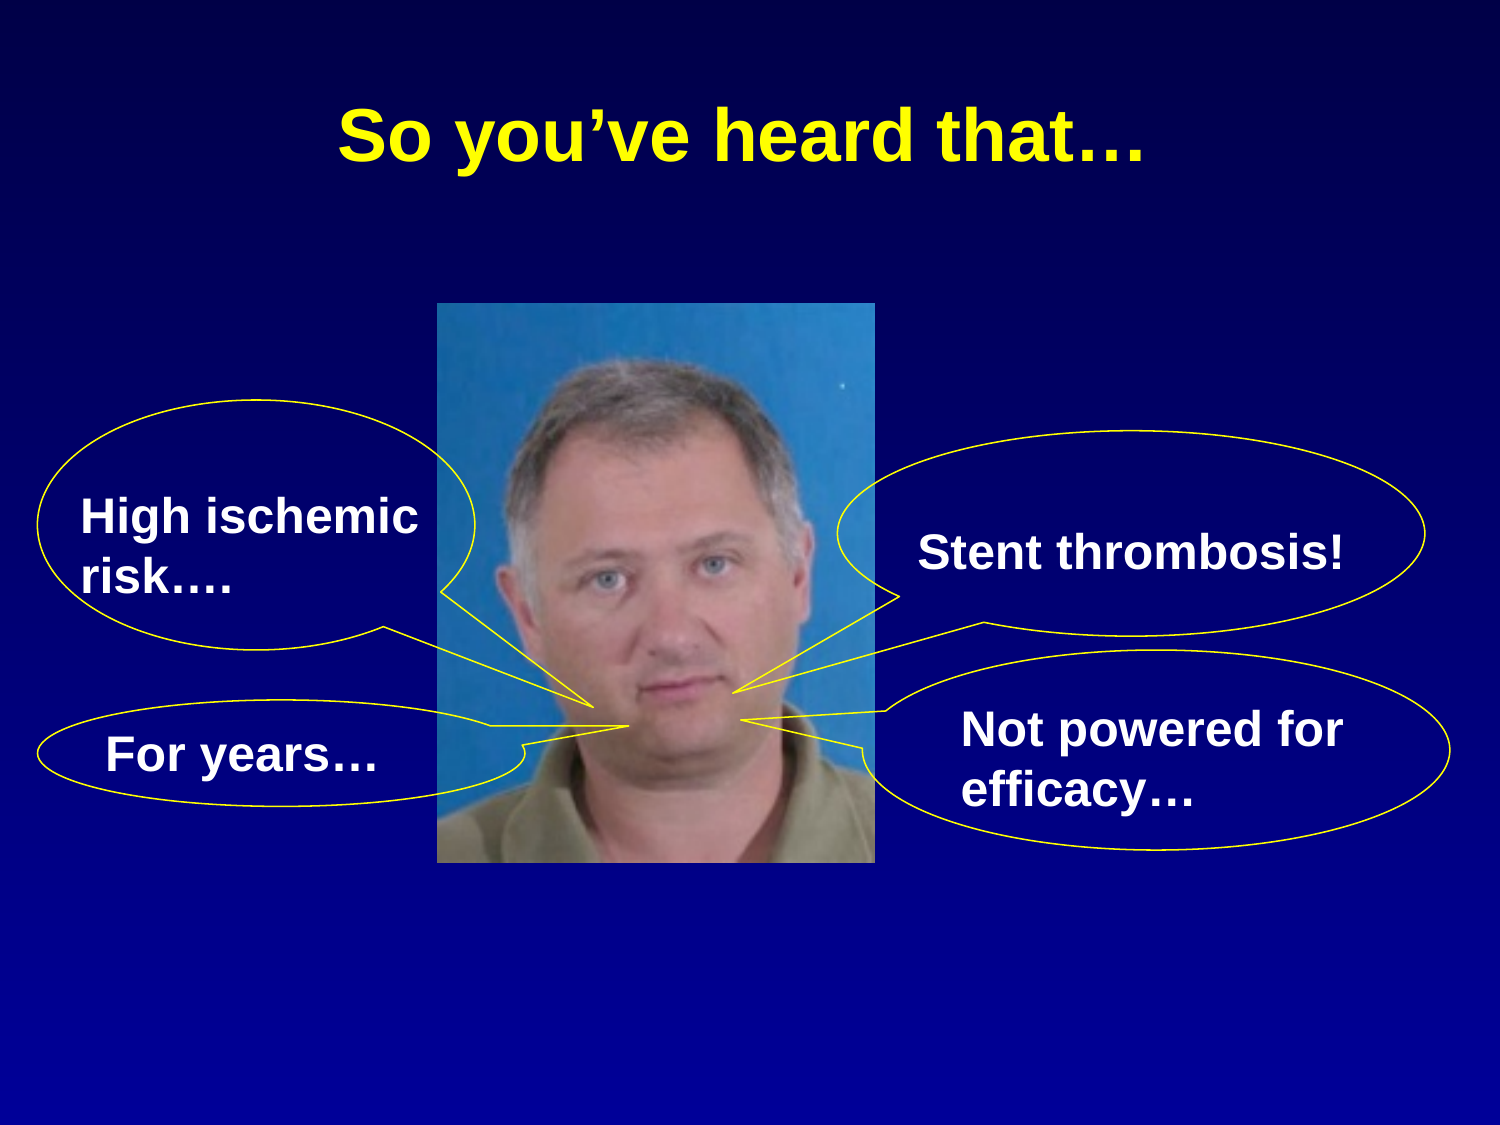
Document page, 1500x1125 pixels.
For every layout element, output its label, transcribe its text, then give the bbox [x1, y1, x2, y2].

text_box Stent thrombosis! [902, 511, 1361, 587]
text_box [37, 399, 432, 586]
picture [437, 302, 876, 863]
text_box [97, 611, 432, 650]
text_box [879, 650, 1450, 820]
title So you’ve heard that… [50, 37, 1438, 225]
text_box [100, 699, 432, 807]
text_box [879, 430, 1425, 652]
text_box Not powered for efficacy… [945, 688, 1374, 824]
text_box [37, 720, 90, 787]
text_box For years… [90, 713, 396, 789]
text_box [958, 824, 1354, 851]
text_box High ischemic risk…. [65, 476, 432, 611]
